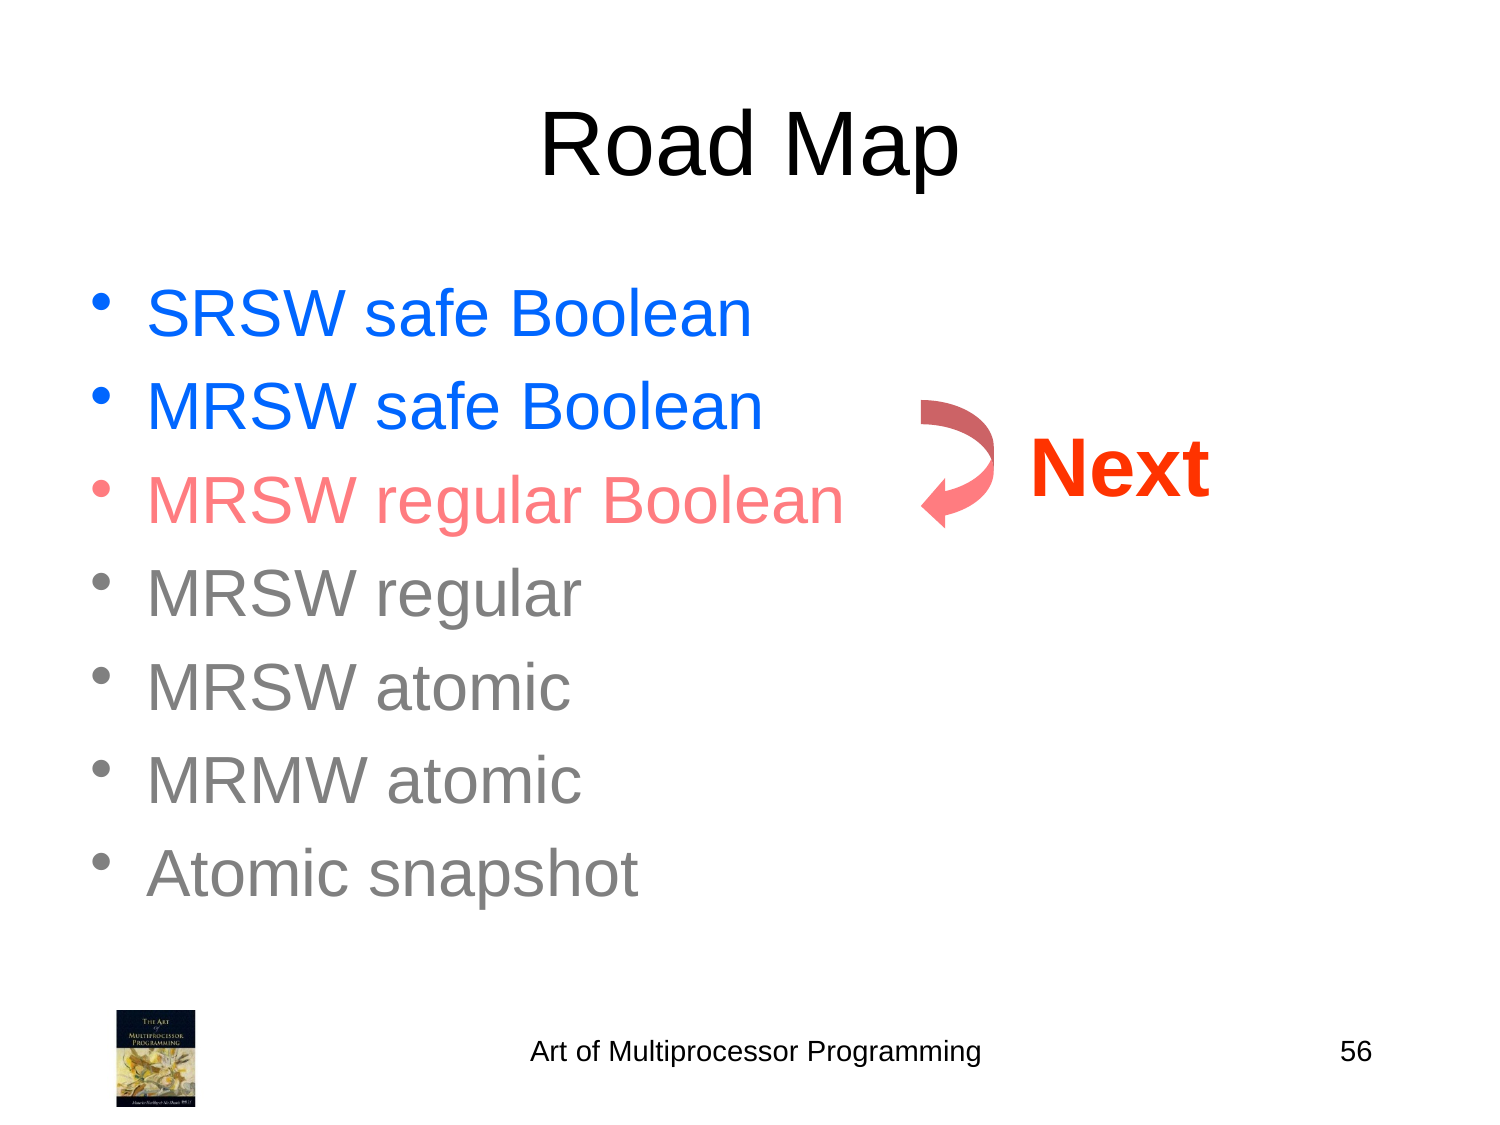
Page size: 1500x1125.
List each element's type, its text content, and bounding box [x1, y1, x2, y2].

title Road Map [74, 44, 1426, 233]
text_box Next [952, 424, 1288, 520]
footer Art of Multiprocessor Programming [499, 1024, 1013, 1103]
picture [107, 1010, 204, 1107]
text_box 156 [921, 401, 984, 428]
text_box [920, 477, 952, 529]
list SRSW safe Boolean MRSW safe Boolean MRSW regular Boolean MRSW regular MRSW atomic MRMW atomic Atomic snapshot [74, 262, 1426, 1006]
text_box 56 [1074, 1024, 1388, 1100]
